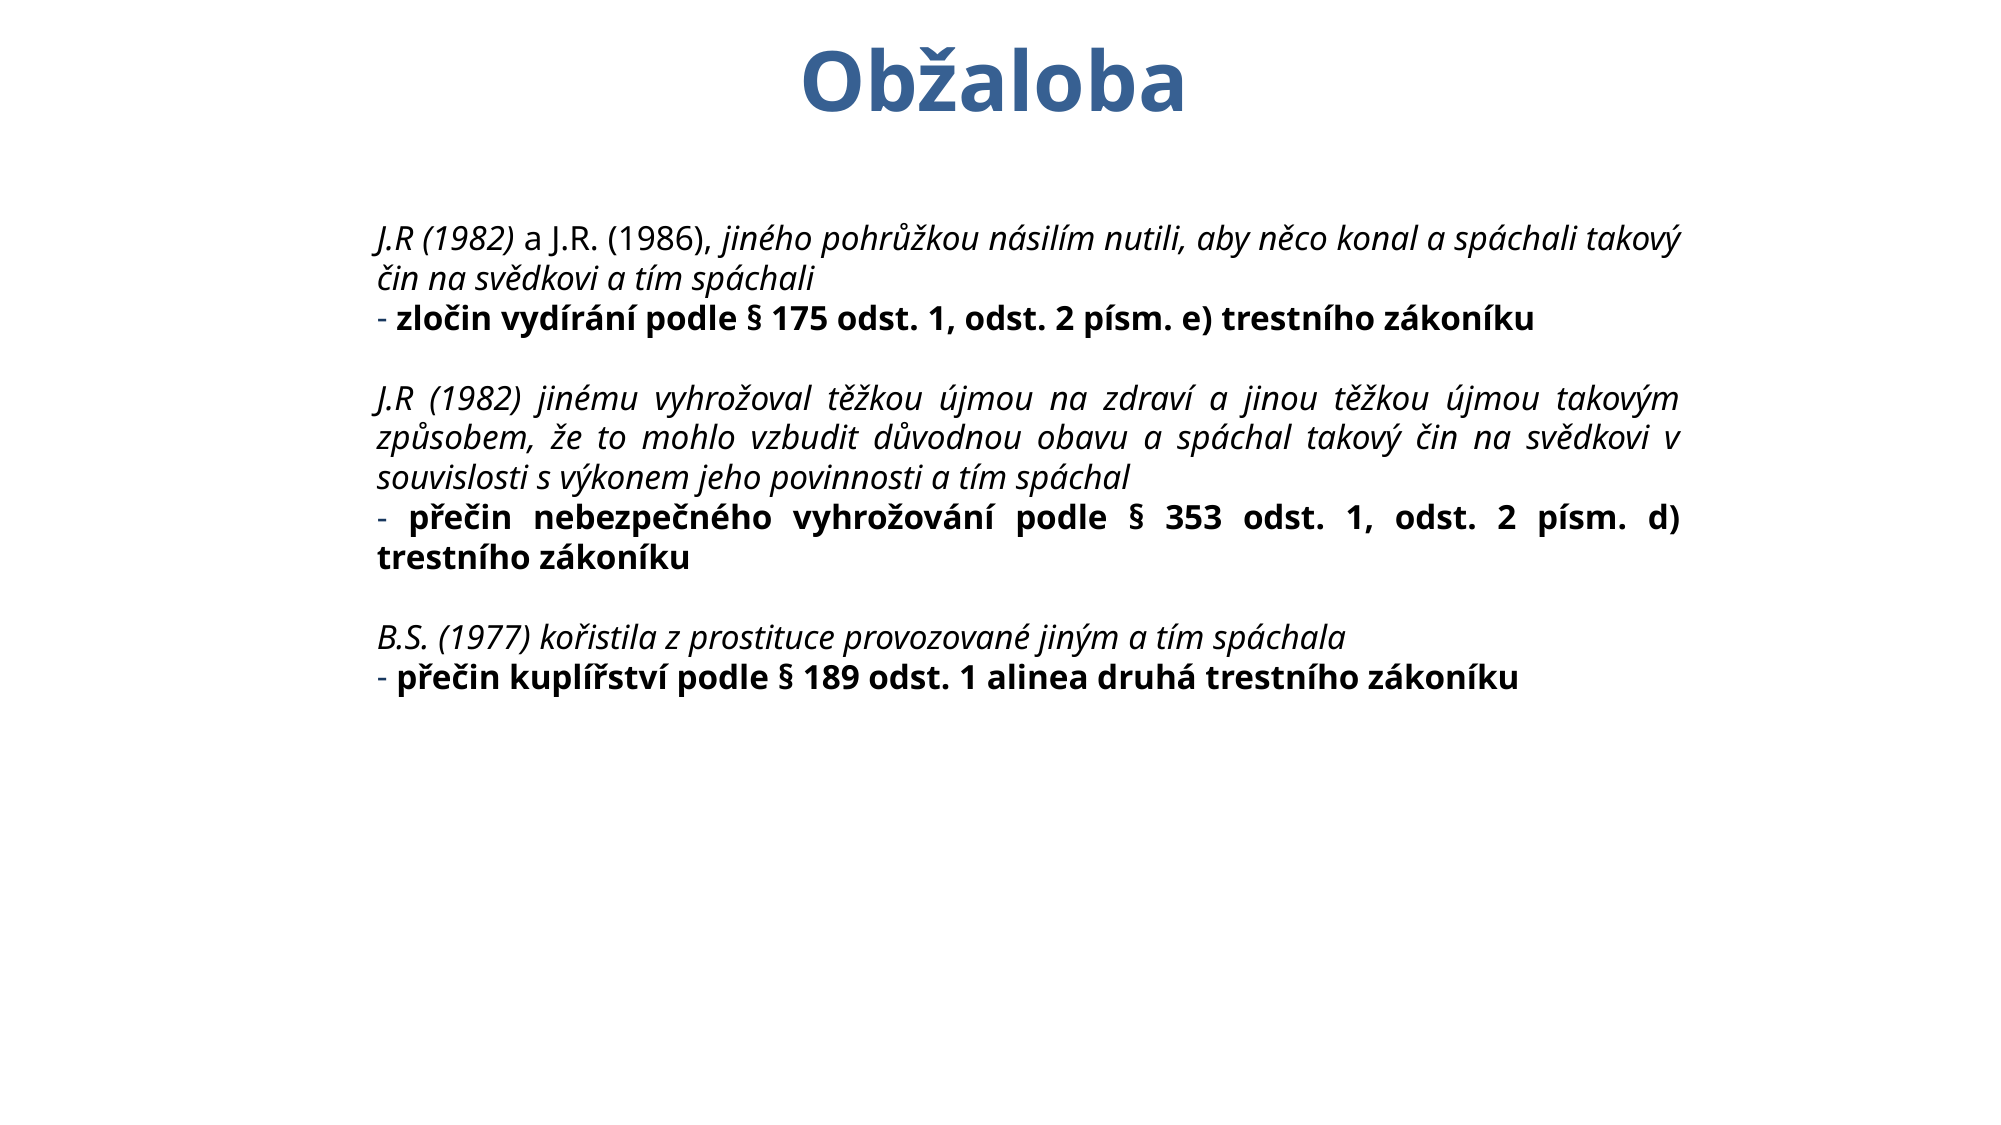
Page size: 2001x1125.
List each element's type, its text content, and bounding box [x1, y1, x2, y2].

text_box J.R (1982) a J.R. (1986), jiného pohrůžkou násilím nutili, aby něco konal a spáchali takový čin na svědkovi a tím spáchali zločin vydírání podle § 175 odst. 1, odst. 2 písm. e) trestního zákoníku J.R (1982) jinému vyhrožoval těžkou újmou na zdraví a jinou těžkou újmou takovým způsobem, že to mohlo vzbudit důvodnou obavu a spáchal takový čin na svědkovi v souvislosti s výkonem jeho povinnosti a tím spáchal přečin nebezpečného vyhrožování podle § 353 odst. 1, odst. 2 písm. d) trestního zákoníku B.S. (1977) kořistila z prostituce provozované jiným a tím spáchala přečin kuplířství podle § 189 odst. 1 alinea druhá trestního zákoníku [362, 177, 1697, 815]
text_box Obžaloba [324, 18, 1686, 138]
